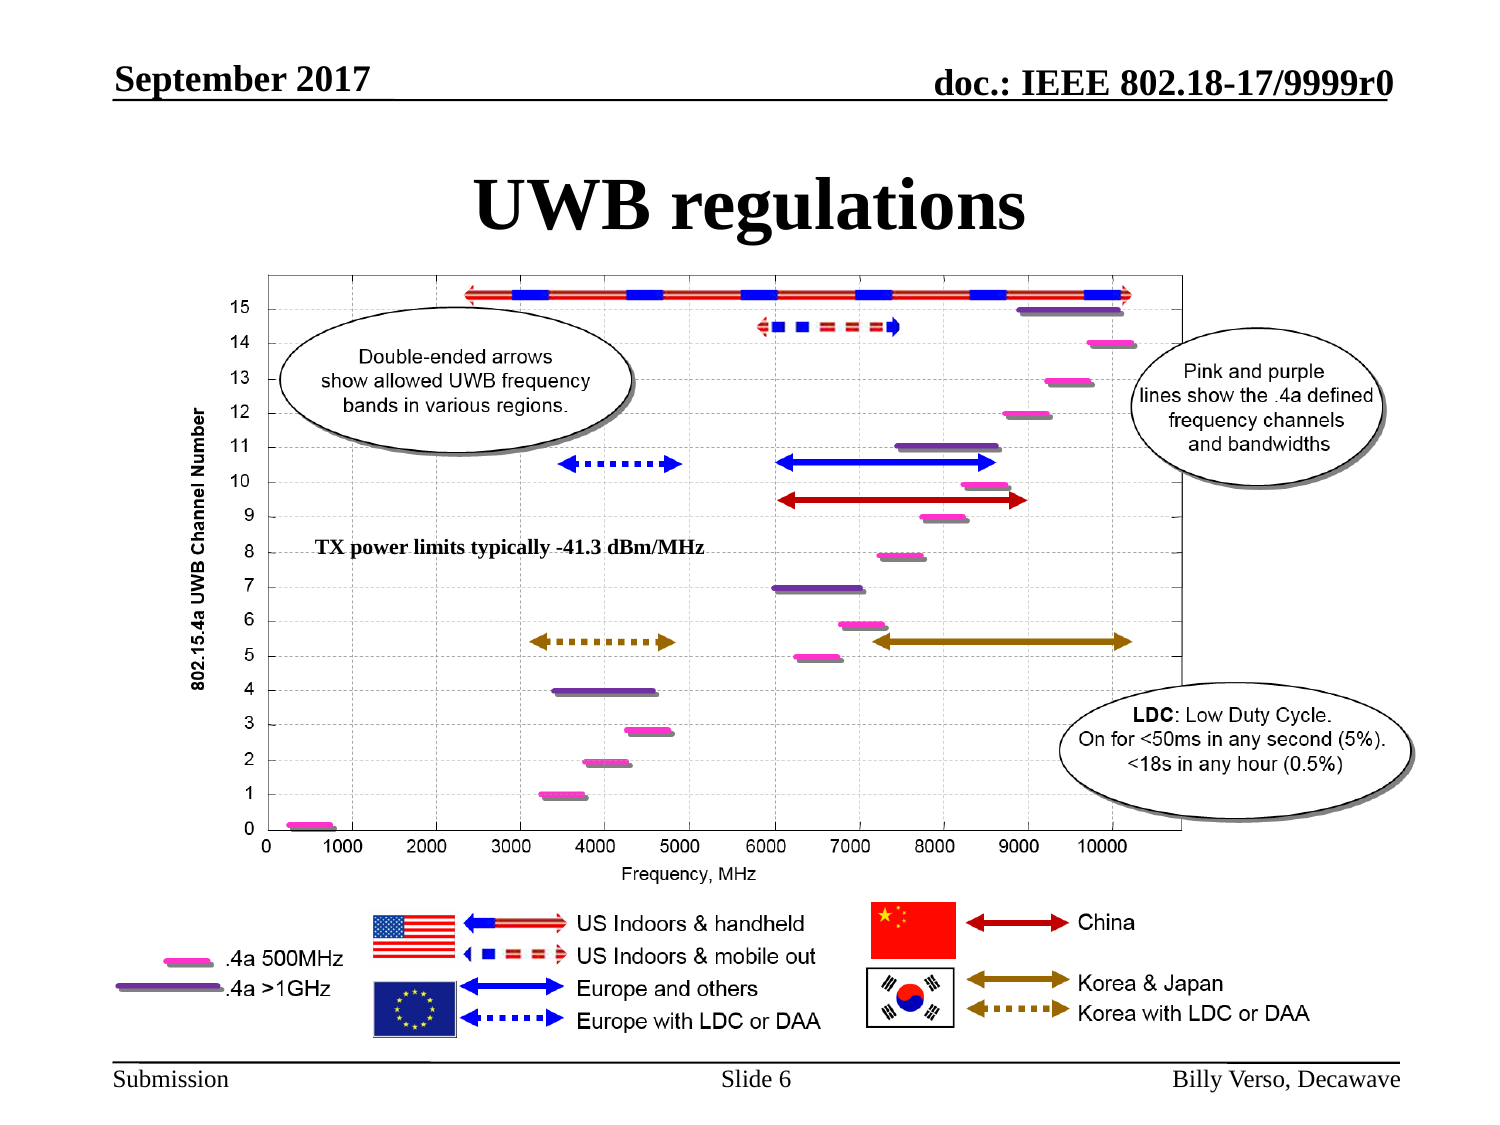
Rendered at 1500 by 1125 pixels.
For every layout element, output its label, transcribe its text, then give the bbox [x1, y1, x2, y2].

footer Billy Verso, Decawave [878, 1061, 1402, 1093]
picture [112, 262, 1416, 1046]
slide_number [114, 54, 423, 100]
title UWB regulations [112, 112, 1388, 261]
slide_number Slide 6 [712, 1061, 800, 1123]
